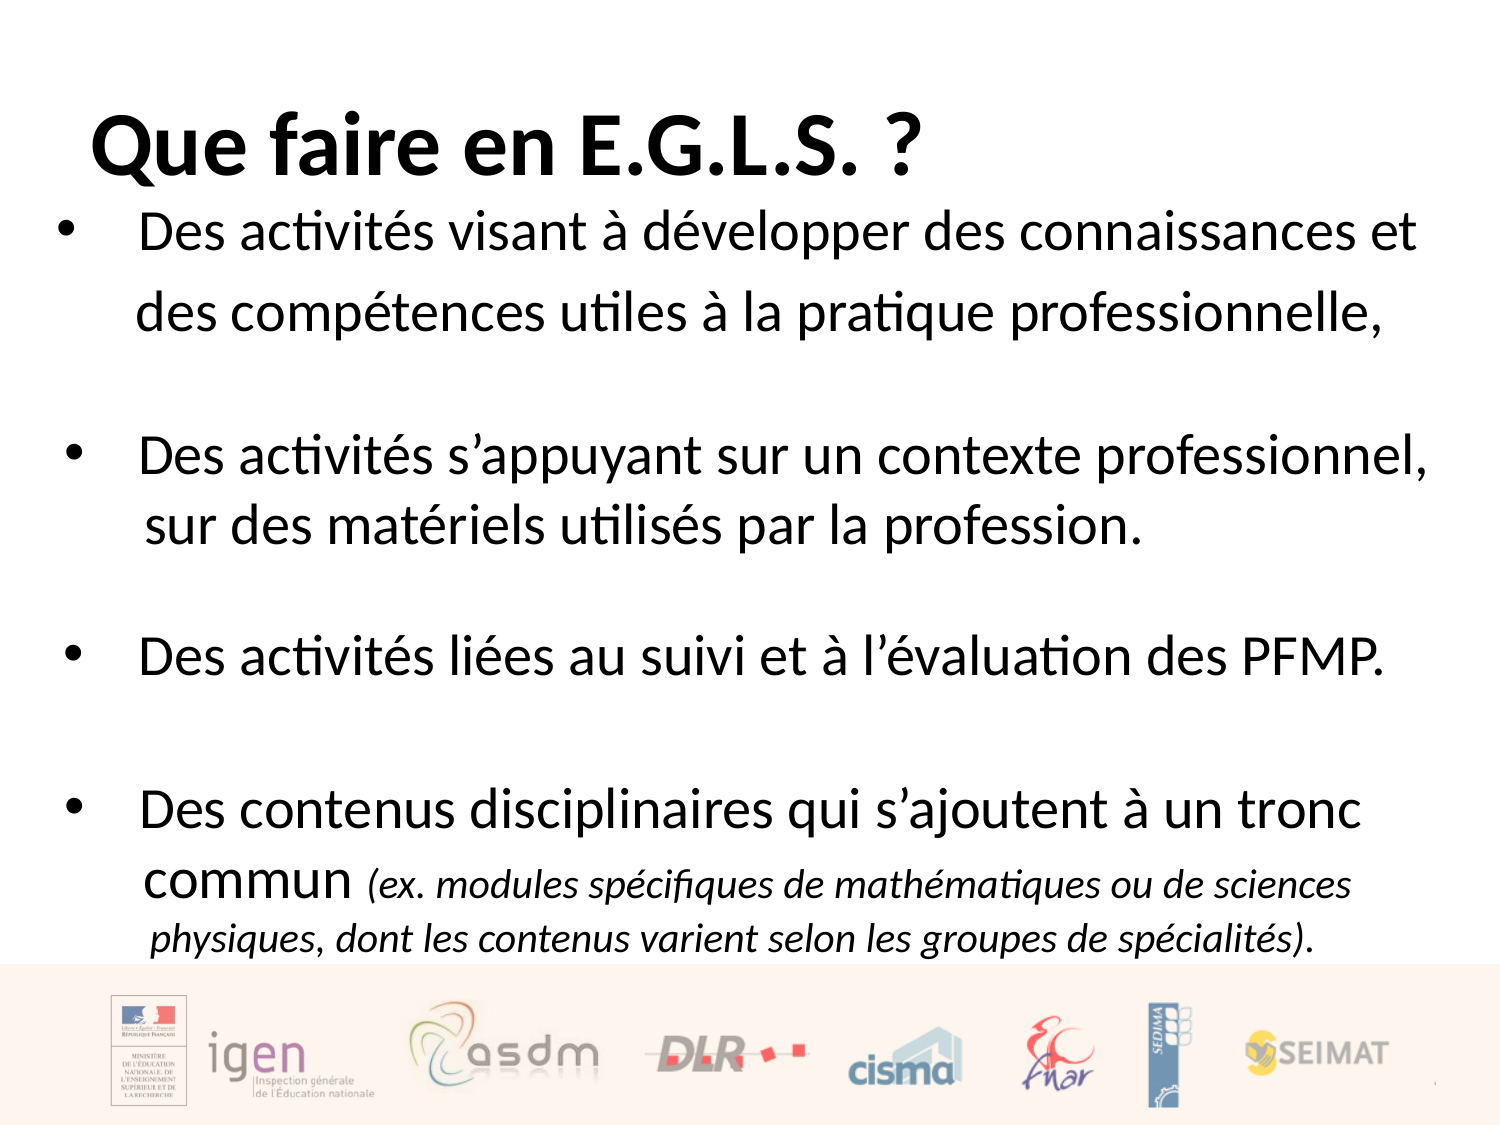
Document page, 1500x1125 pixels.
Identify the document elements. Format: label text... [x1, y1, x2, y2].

text_box Des activités s’appuyant sur un contexte professionnel, sur des matériels utilisés par la profession. [49, 408, 1458, 564]
text_box Des contenus disciplinaires qui s’ajoutent à un tronc commun (ex. modules spécifiques de mathématiques ou de sciences physiques, dont les contenus varient selon les groupes de spécialités). [49, 763, 1391, 964]
text_box Des activités liées au suivi et à l’évaluation des PFMP. [49, 609, 1402, 785]
title Que faire en E.G.L.S. ? [75, 45, 1425, 184]
text_box [0, 964, 1500, 1125]
list Des activités visant à développer des connaissances et des compétences utiles à la pratique professionnelle, [41, 184, 1500, 386]
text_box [94, 980, 1436, 1125]
